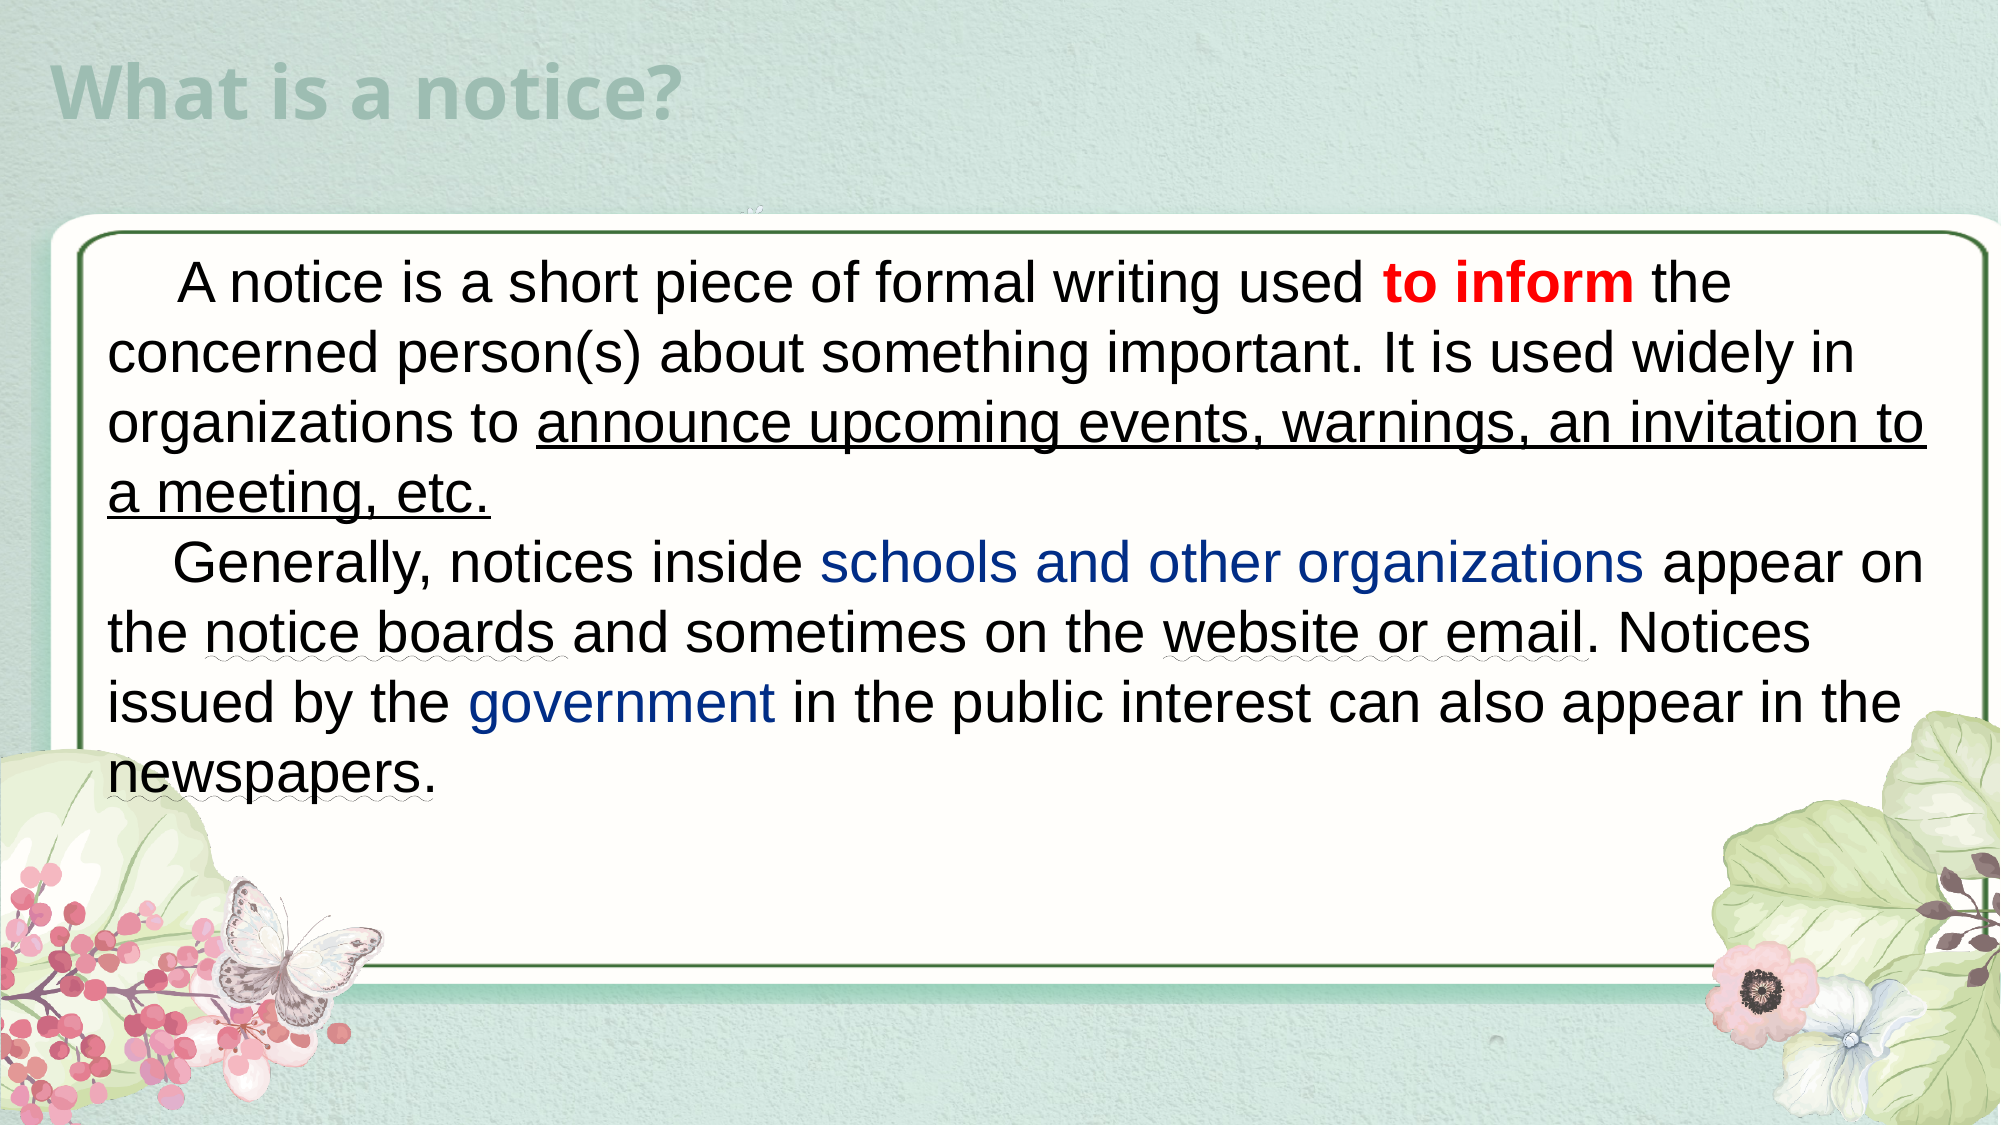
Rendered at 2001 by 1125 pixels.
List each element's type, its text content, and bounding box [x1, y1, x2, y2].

picture [0, 0, 2001, 1125]
text_box What is a notice? [35, 37, 434, 142]
